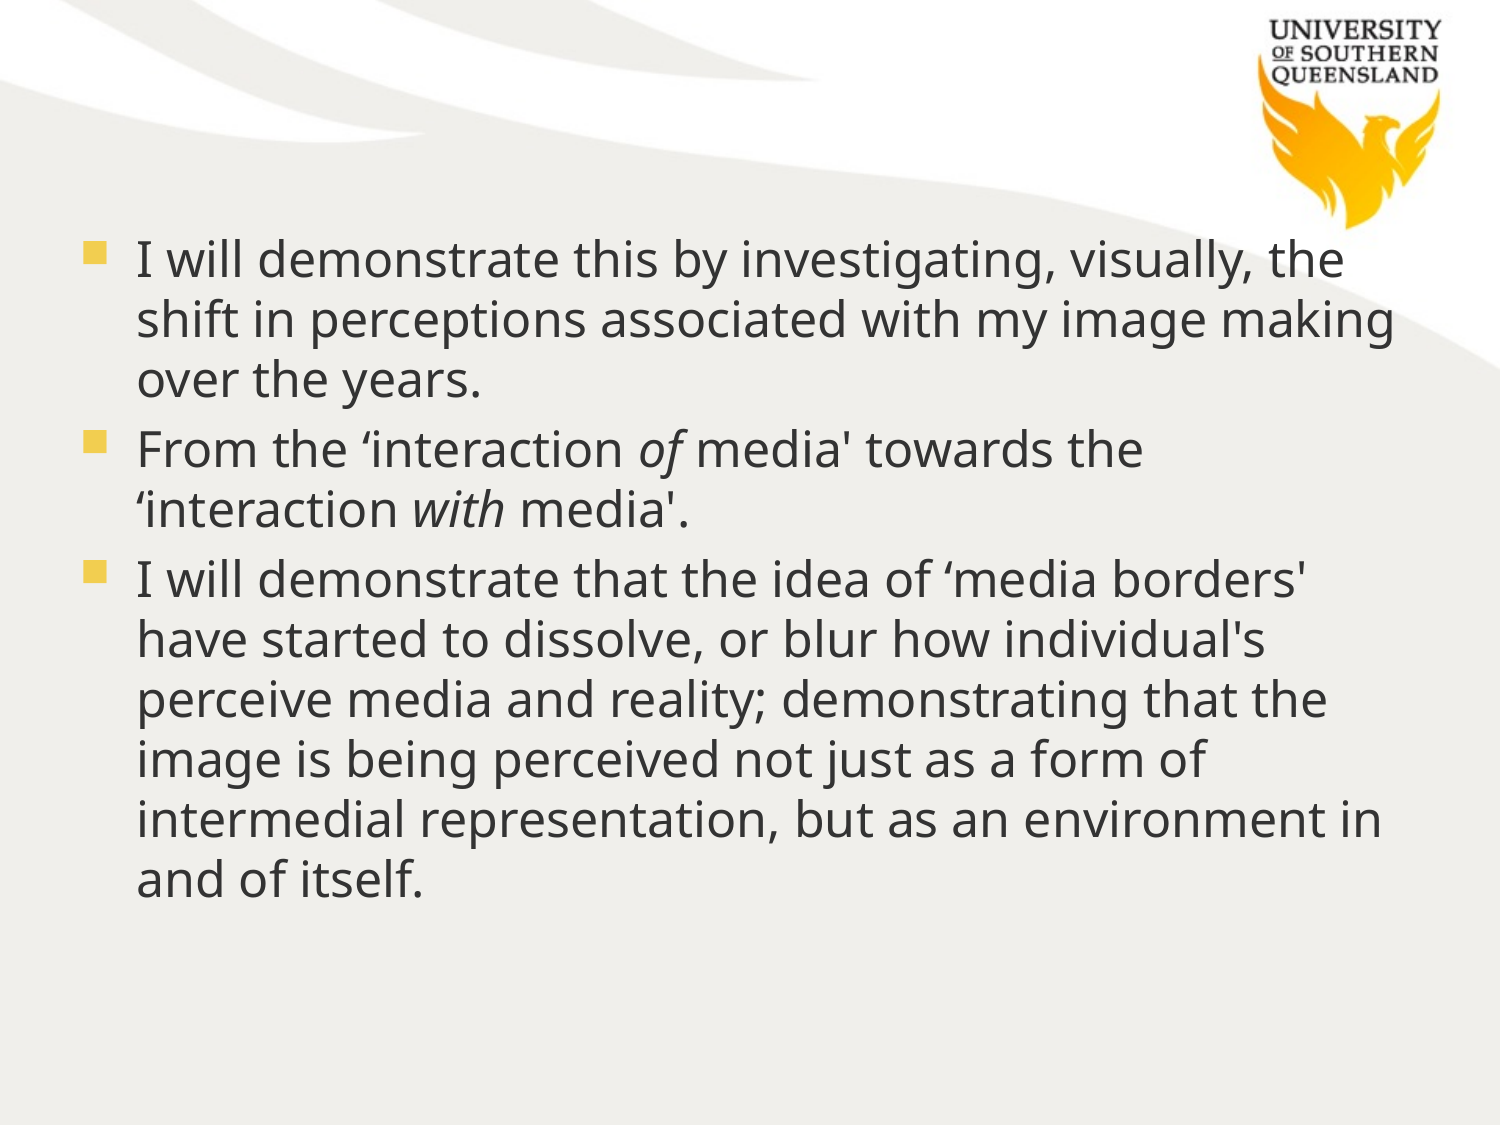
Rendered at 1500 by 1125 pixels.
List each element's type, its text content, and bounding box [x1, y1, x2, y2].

list I will demonstrate this by investigating, visually, the shift in perceptions associated with my image making over the years. From the ‘interaction of media' towards the ‘interaction with media'. I will demonstrate that the idea of ‘media borders' have started to dissolve, or blur how individual's perceive media and reality; demonstrating that the image is being perceived not just as a form of intermedial representation, but as an environment in and of itself. [64, 219, 1436, 896]
picture [0, 0, 1500, 1125]
